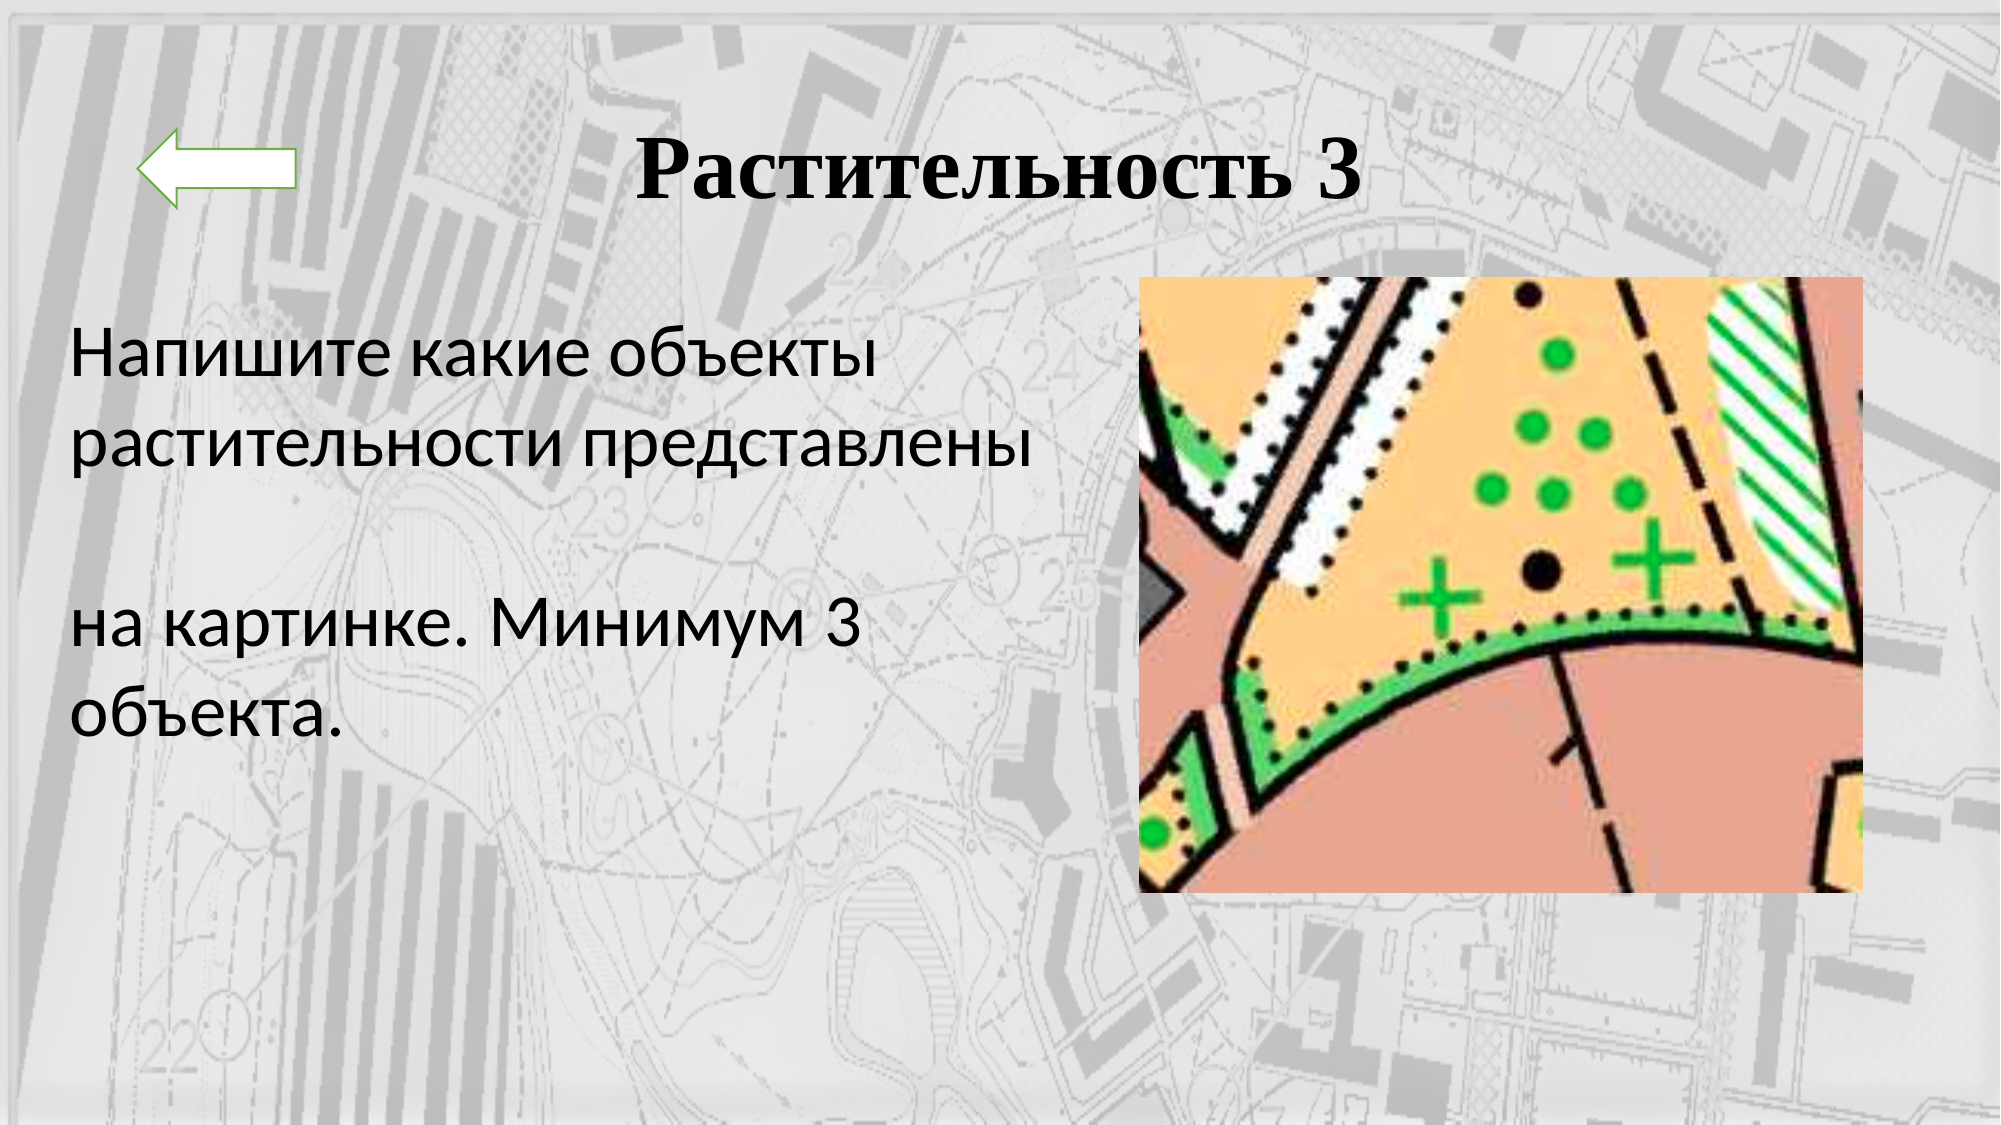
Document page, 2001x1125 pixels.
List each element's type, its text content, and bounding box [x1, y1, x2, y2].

text_box [136, 126, 297, 211]
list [1139, 277, 1863, 893]
title Растительность 3 [137, 59, 1863, 278]
text_box Напишите какие объекты растительности представлены на картинке. Минимум 3 объекта. [54, 293, 1055, 759]
